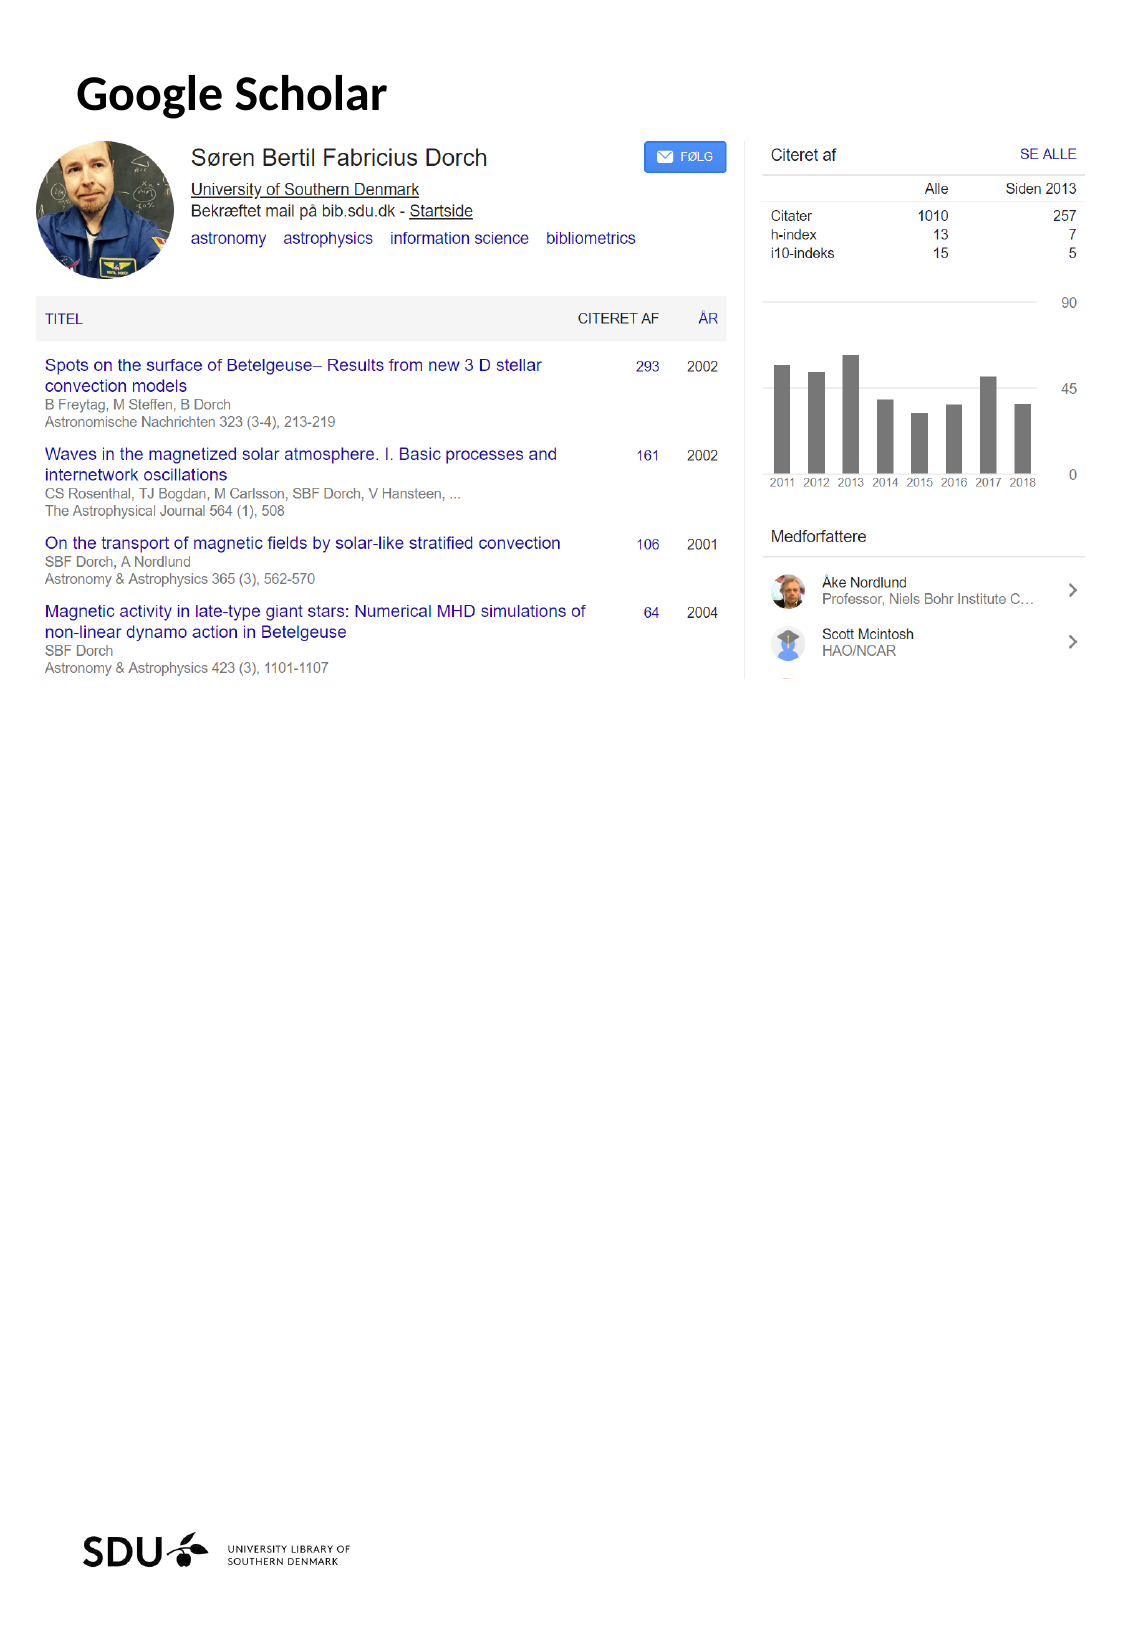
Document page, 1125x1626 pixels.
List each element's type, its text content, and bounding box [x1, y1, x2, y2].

picture [28, 128, 1095, 679]
text_box Google Scholar [61, 53, 403, 128]
picture [75, 1530, 369, 1576]
